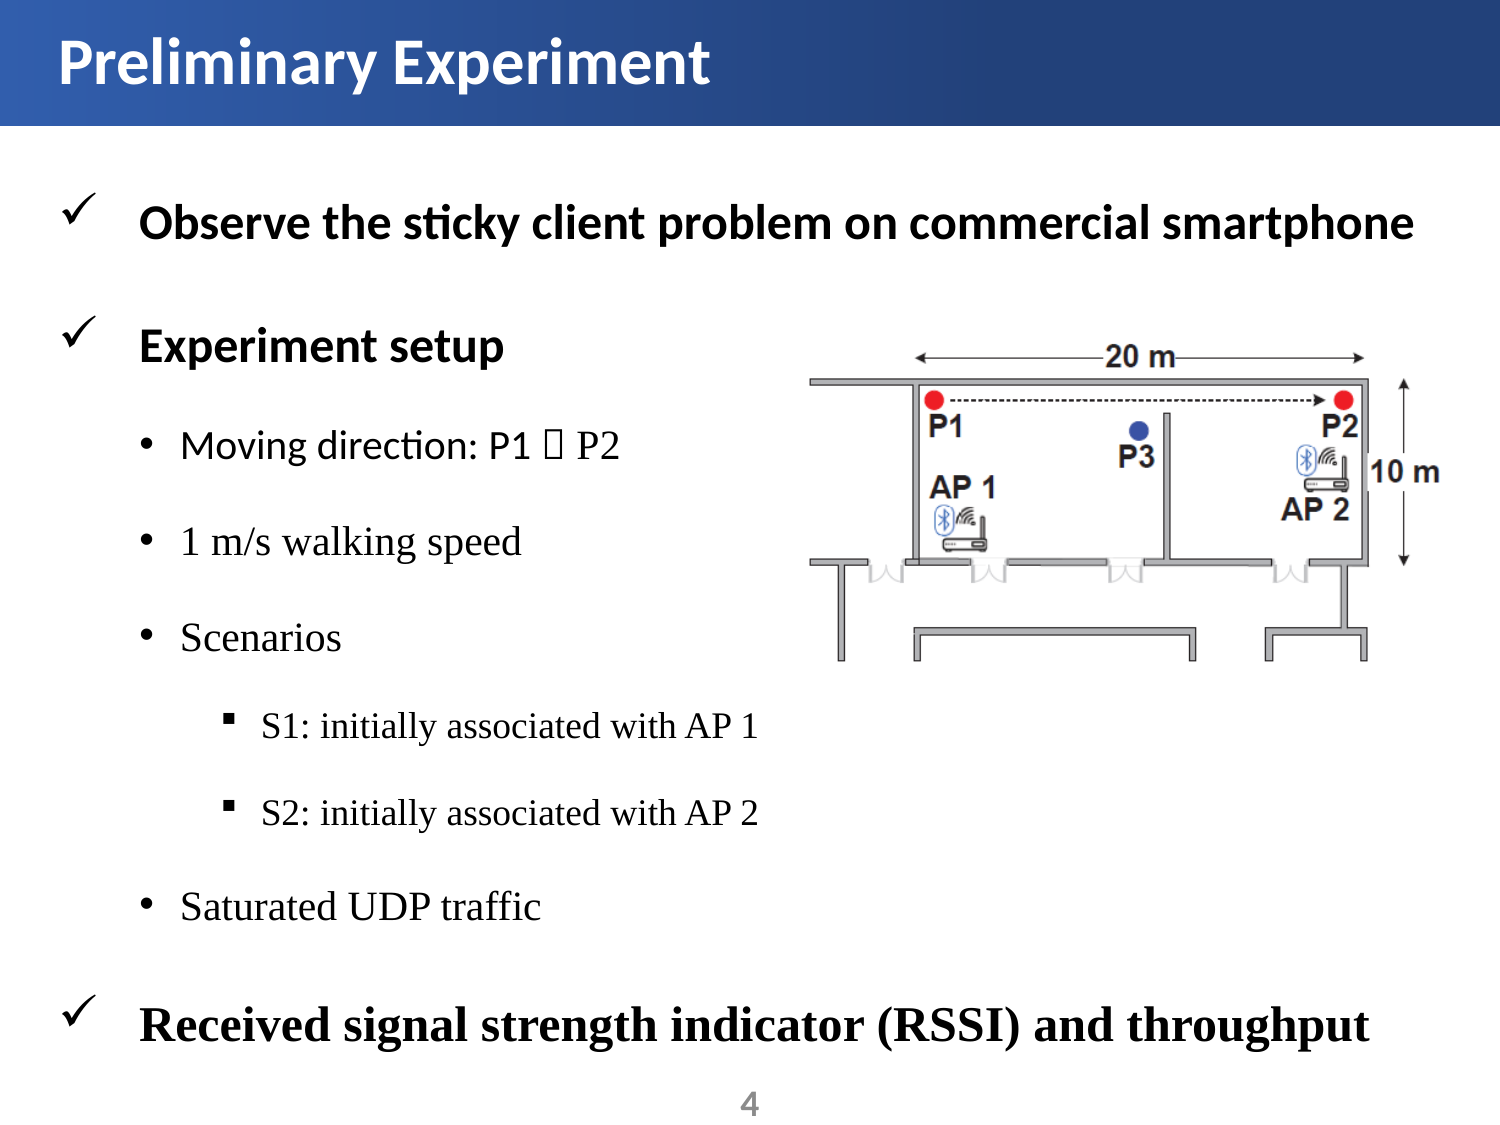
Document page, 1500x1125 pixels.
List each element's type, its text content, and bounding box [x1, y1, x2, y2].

picture [784, 327, 1457, 686]
slide_number 4 [691, 1084, 808, 1118]
title Preliminary Experiment [43, 0, 1457, 126]
list Observe the sticky client problem on commercial smartphone Experiment setup Moving direction: P1  P2 1 m/s walking speed Scenarios S1: initially associated with AP 1 S2: initially associated with AP 2 Saturated UDP traffic Received signal strength indicator (RSSI) and throughput [43, 140, 1457, 1069]
